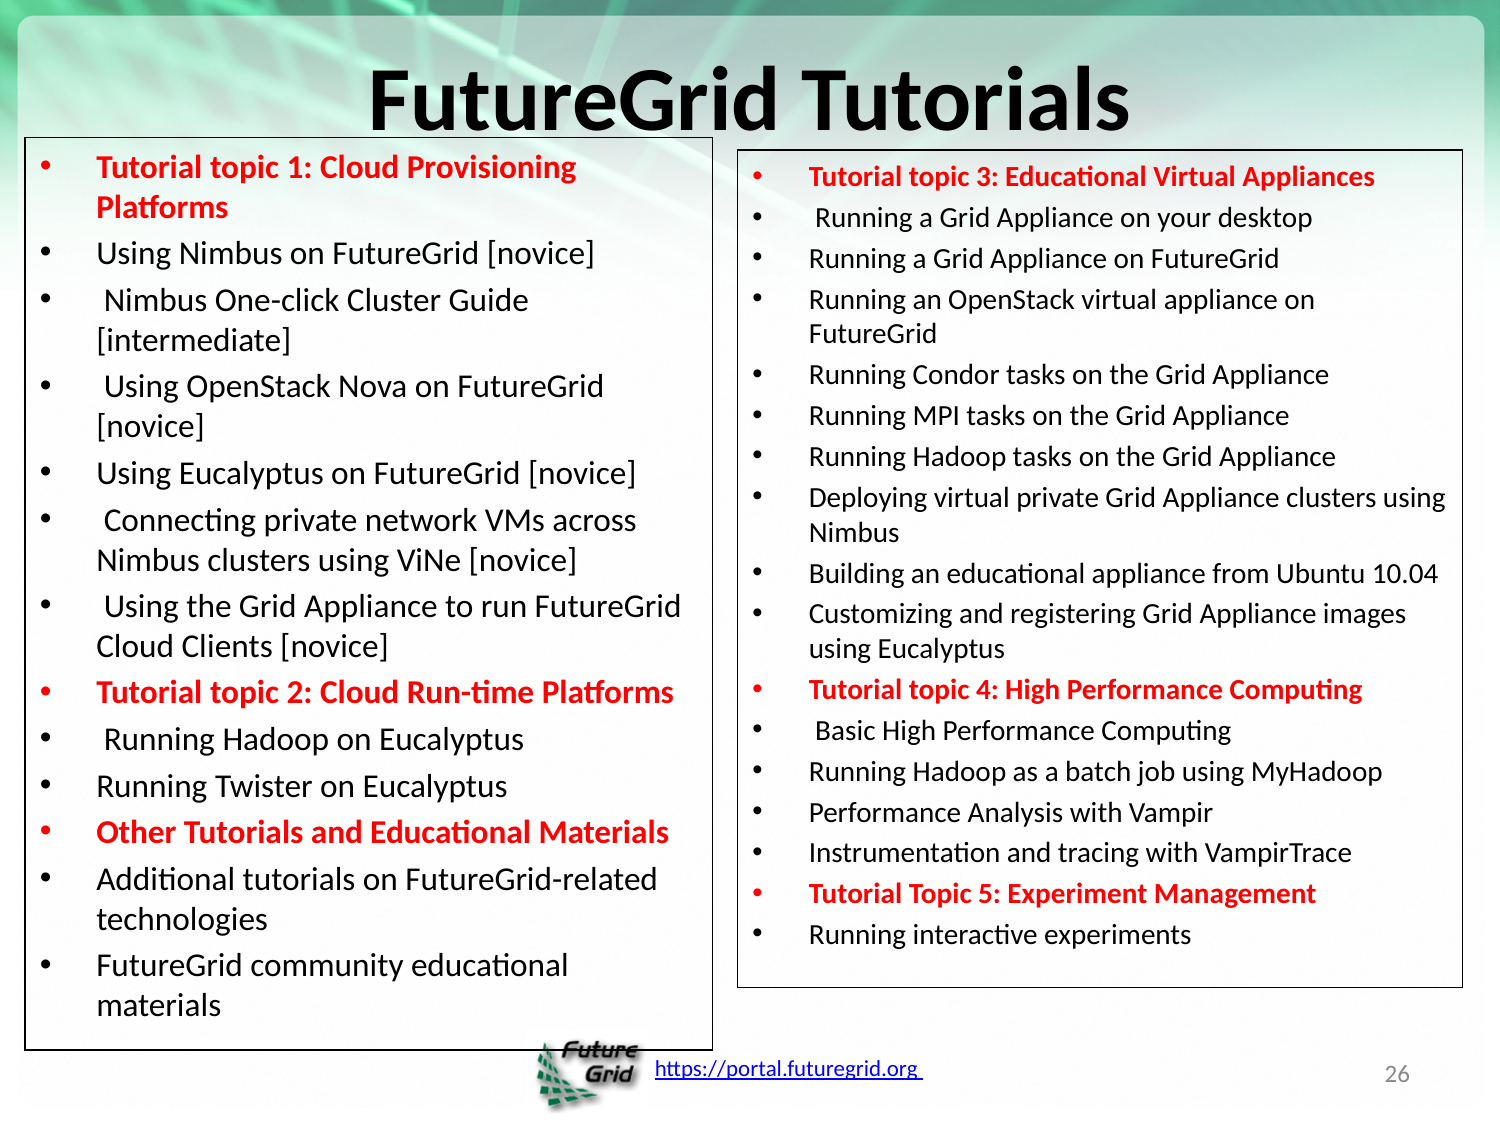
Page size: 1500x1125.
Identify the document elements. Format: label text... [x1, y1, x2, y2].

slide_number 26 [1074, 1042, 1425, 1103]
list Tutorial topic 1: Cloud Provisioning Platforms Using Nimbus on FutureGrid [novice] Nimbus One-click Cluster Guide [intermediate] Using OpenStack Nova on FutureGrid [novice] Using Eucalyptus on FutureGrid [novice] Connecting private network VMs across Nimbus clusters using ViNe [novice] Using the Grid Appliance to run FutureGrid Cloud Clients [novice] Tutorial topic 2: Cloud Run-time Platforms Running Hadoop on Eucalyptus Running Twister on Eucalyptus Other Tutorials and Educational Materials Additional tutorials on FutureGrid-related technologies FutureGrid community educational materials [24, 137, 713, 1051]
picture [0, 0, 1500, 1125]
title FutureGrid Tutorials [74, 24, 1426, 163]
list Tutorial topic 3: Educational Virtual Appliances Running a Grid Appliance on your desktop Running a Grid Appliance on FutureGrid Running an OpenStack virtual appliance on FutureGrid Running Condor tasks on the Grid Appliance Running MPI tasks on the Grid Appliance Running Hadoop tasks on the Grid Appliance Deploying virtual private Grid Appliance clusters using Nimbus Building an educational appliance from Ubuntu 10.04 Customizing and registering Grid Appliance images using Eucalyptus Tutorial topic 4: High Performance Computing Basic High Performance Computing Running Hadoop as a batch job using MyHadoop Performance Analysis with Vampir Instrumentation and tracing with VampirTrace Tutorial Topic 5: Experiment Management Running interactive experiments [737, 149, 1463, 988]
